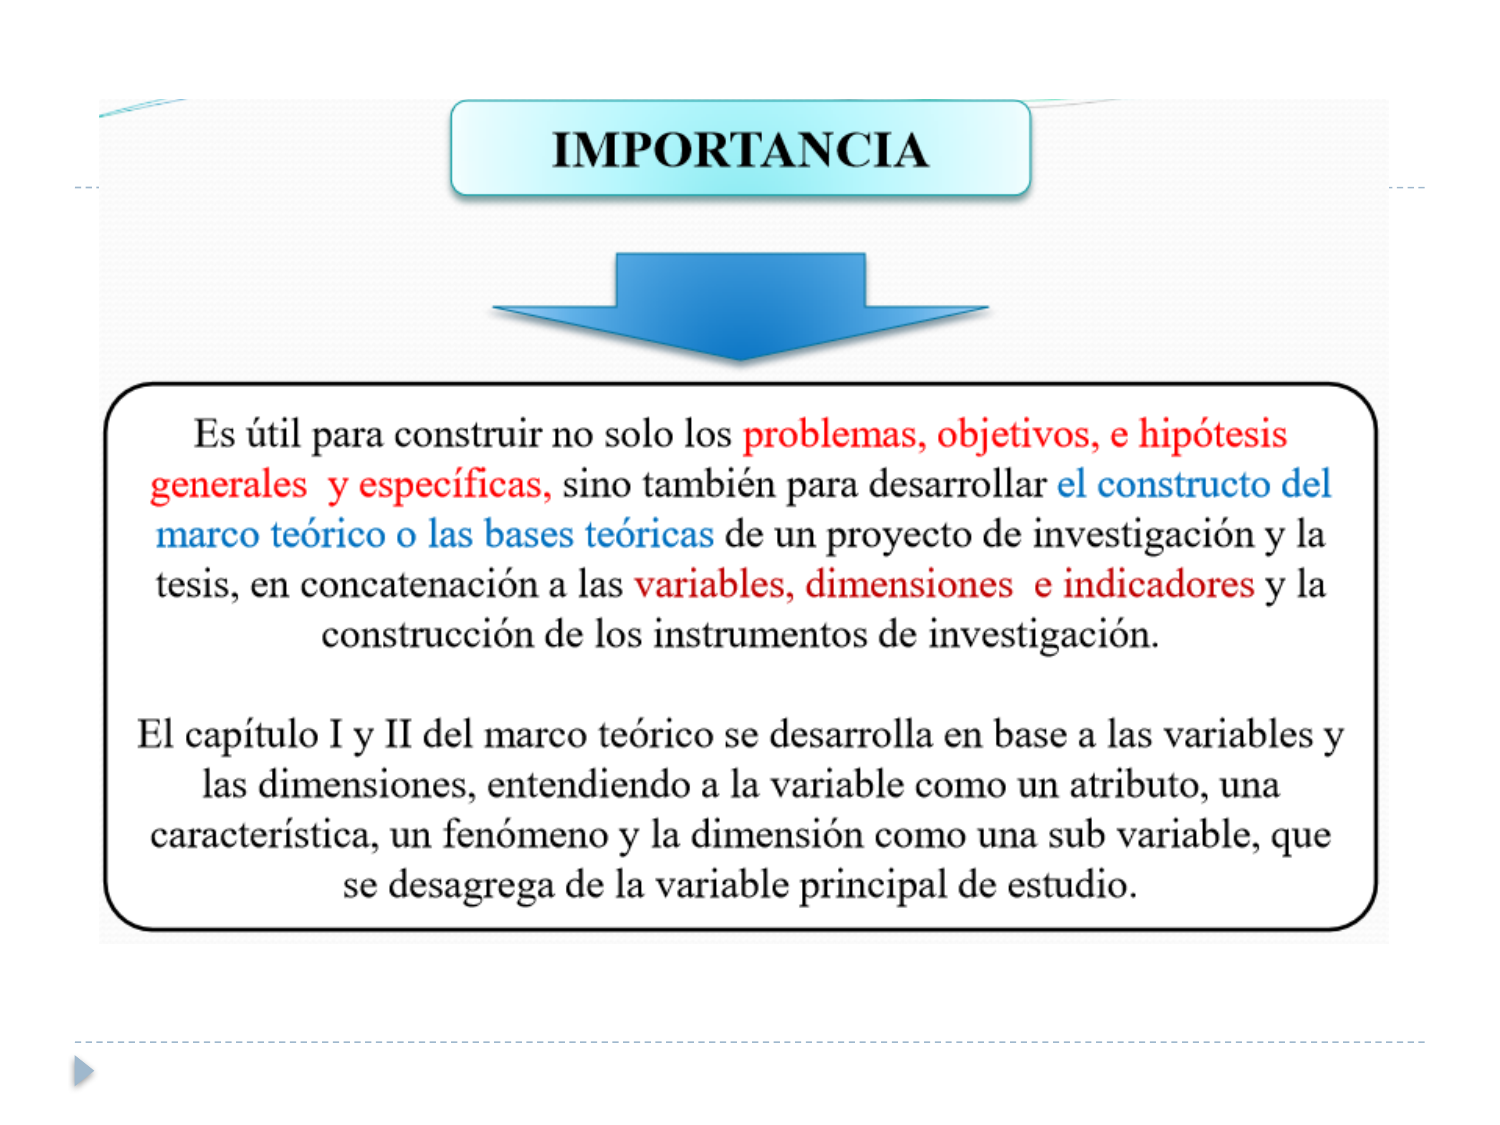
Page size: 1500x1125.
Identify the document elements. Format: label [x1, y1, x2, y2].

picture [99, 99, 1390, 944]
